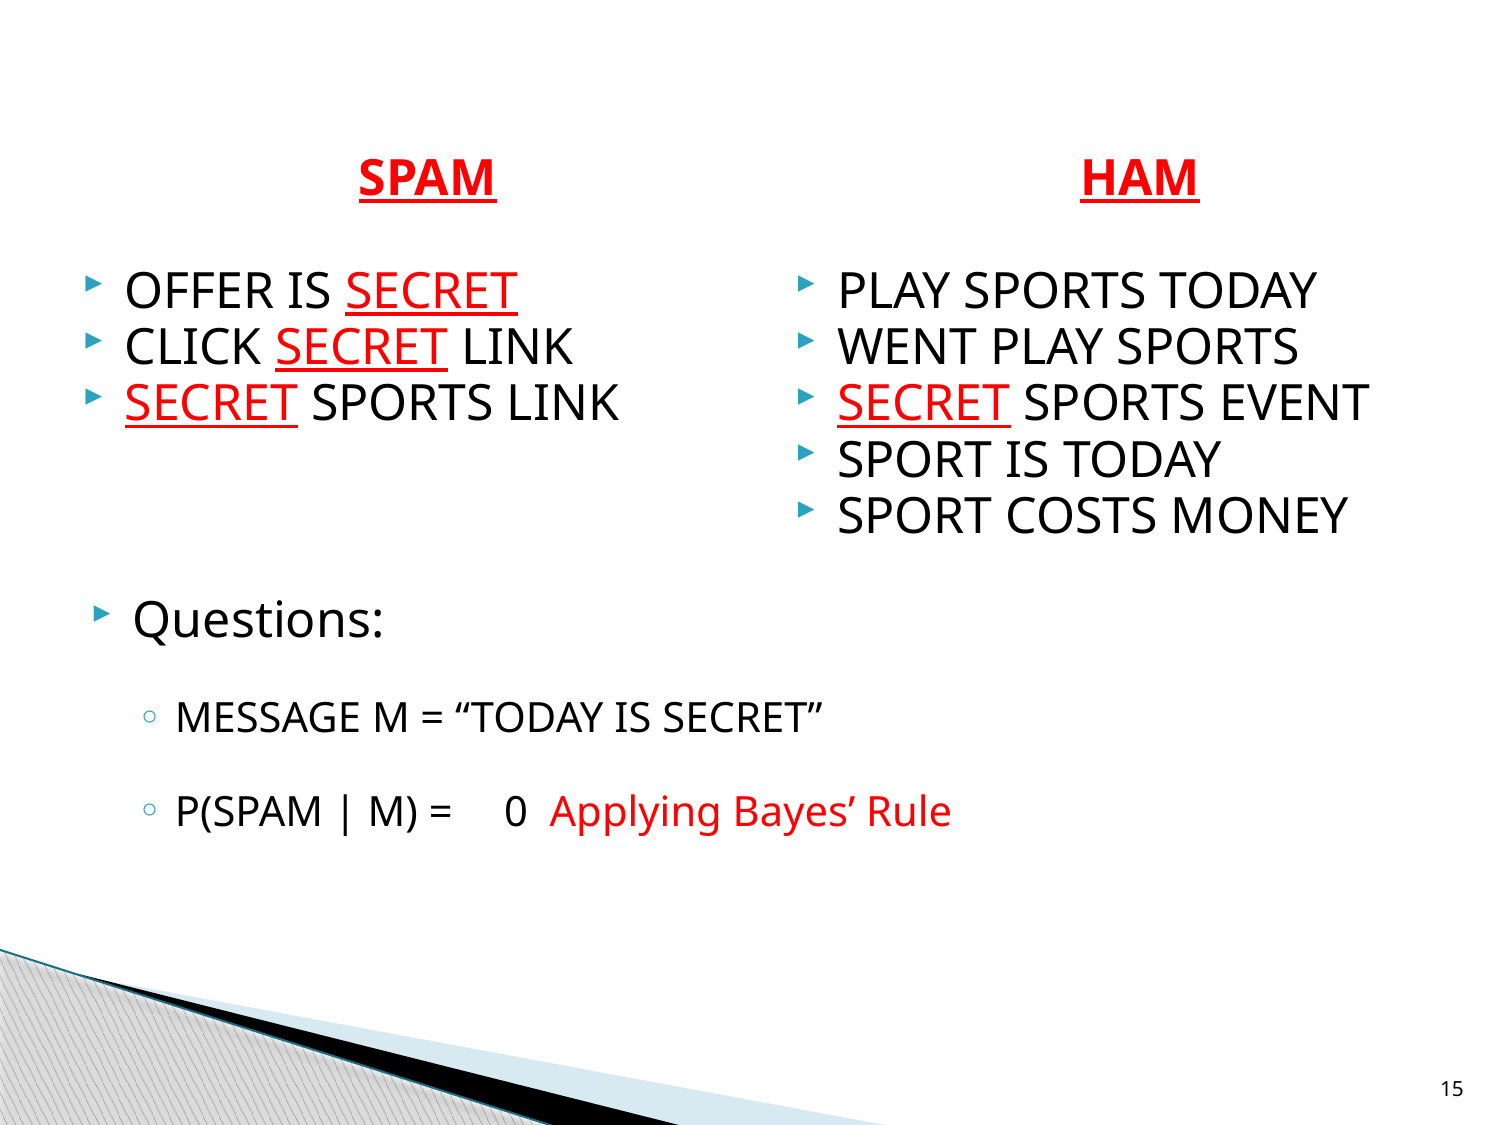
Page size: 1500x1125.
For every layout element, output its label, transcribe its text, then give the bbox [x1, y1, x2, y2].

slide_number 15 [1418, 1051, 1479, 1112]
list SPAM OFFER IS SECRET CLICK SECRET LINK SECRET SPORTS LINK [50, 149, 762, 563]
text_box HAM PLAY SPORTS TODAY WENT PLAY SPORTS SECRET SPORTS EVENT SPORT IS TODAY SPORT COSTS MONEY [762, 149, 1500, 588]
text_box Questions: MESSAGE M = “TODAY IS SECRET” P(SPAM | M) = [58, 591, 1433, 1005]
text_box 0 Applying Bayes’ Rule [424, 787, 1413, 870]
